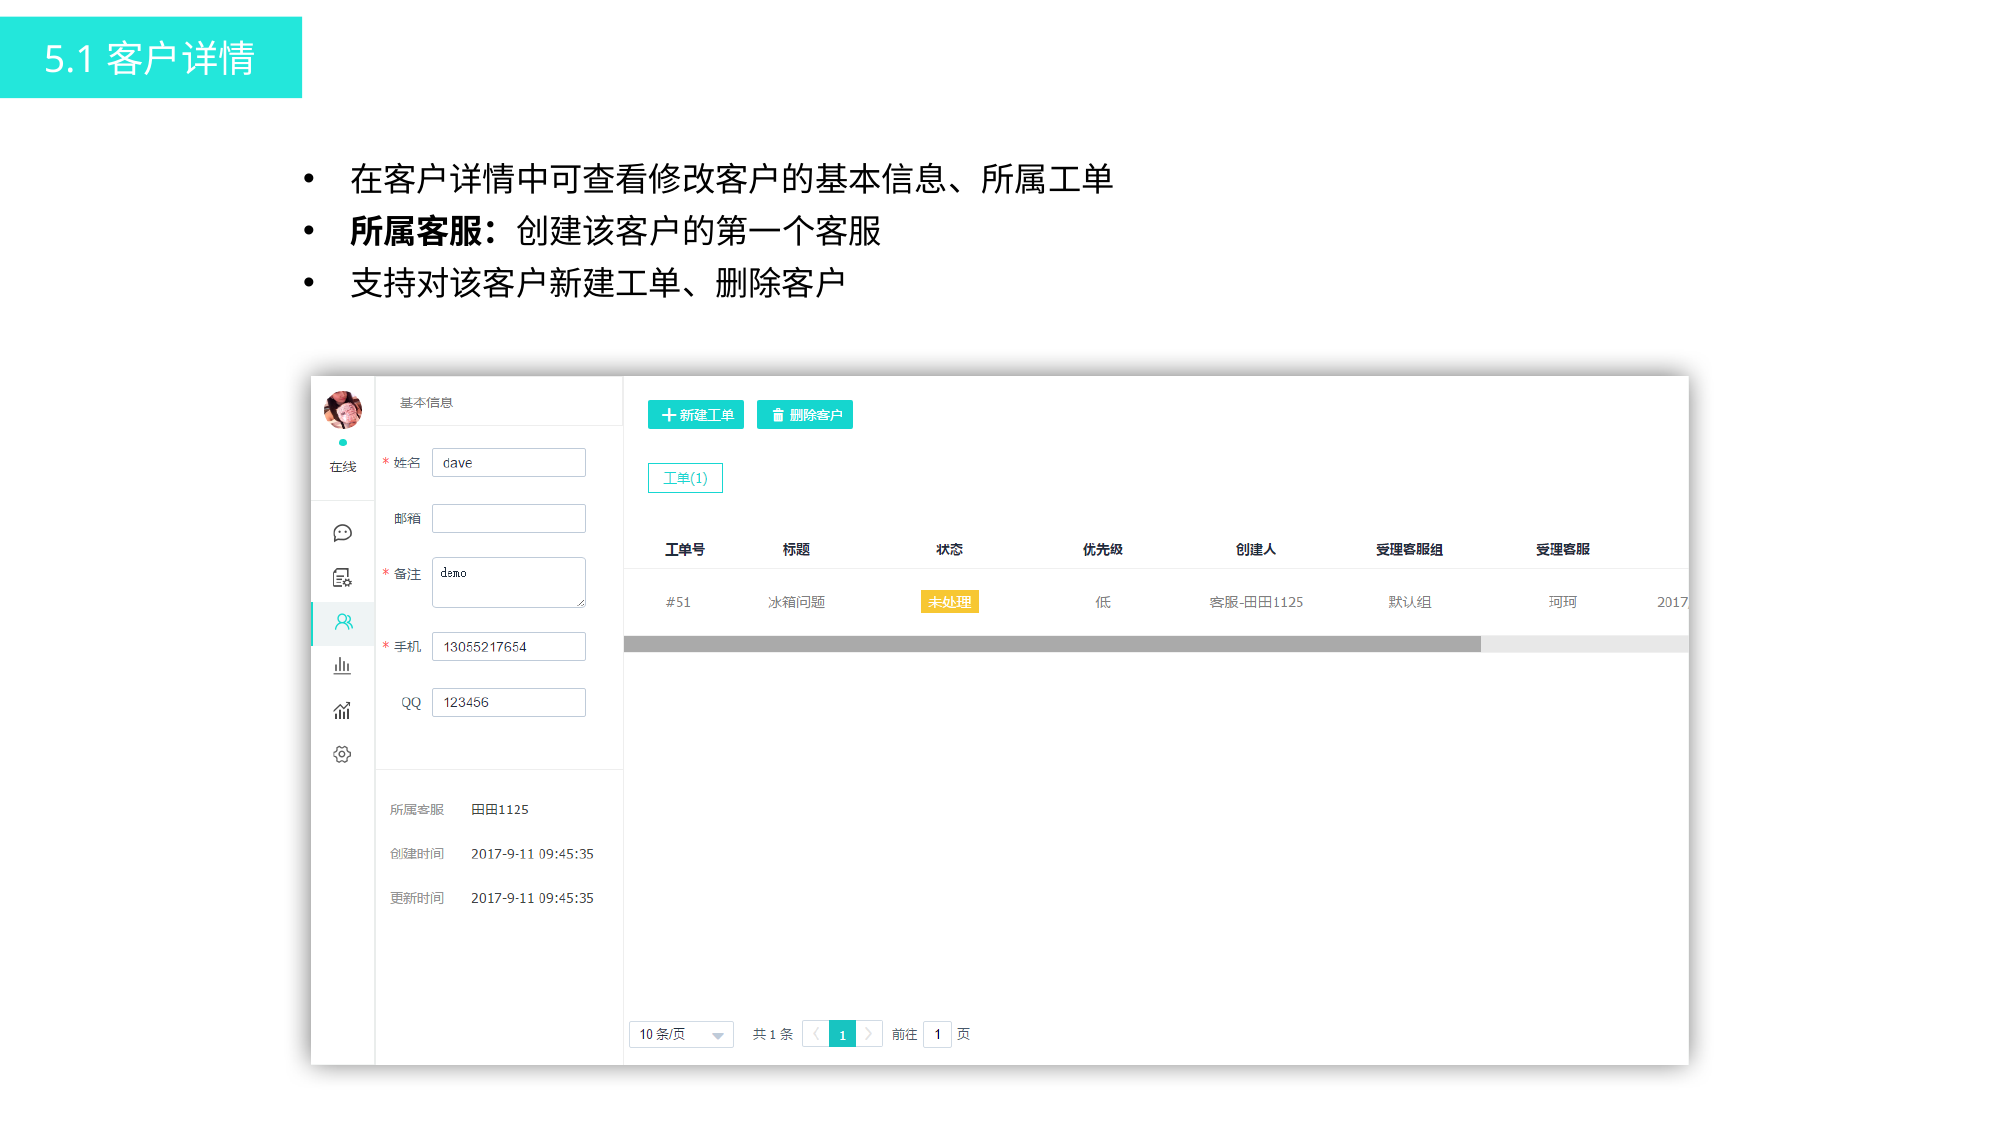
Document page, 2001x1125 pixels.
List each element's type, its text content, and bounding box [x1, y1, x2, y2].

text_box 在客户详情中可查看修改客户的基本信息、所属工单 所属客服：创建该客户的第一个客服 支持对该客户新建工单、删除客户 [288, 99, 2000, 362]
picture [311, 376, 1689, 1065]
text_box 5.1客户详情 [0, 16, 303, 99]
